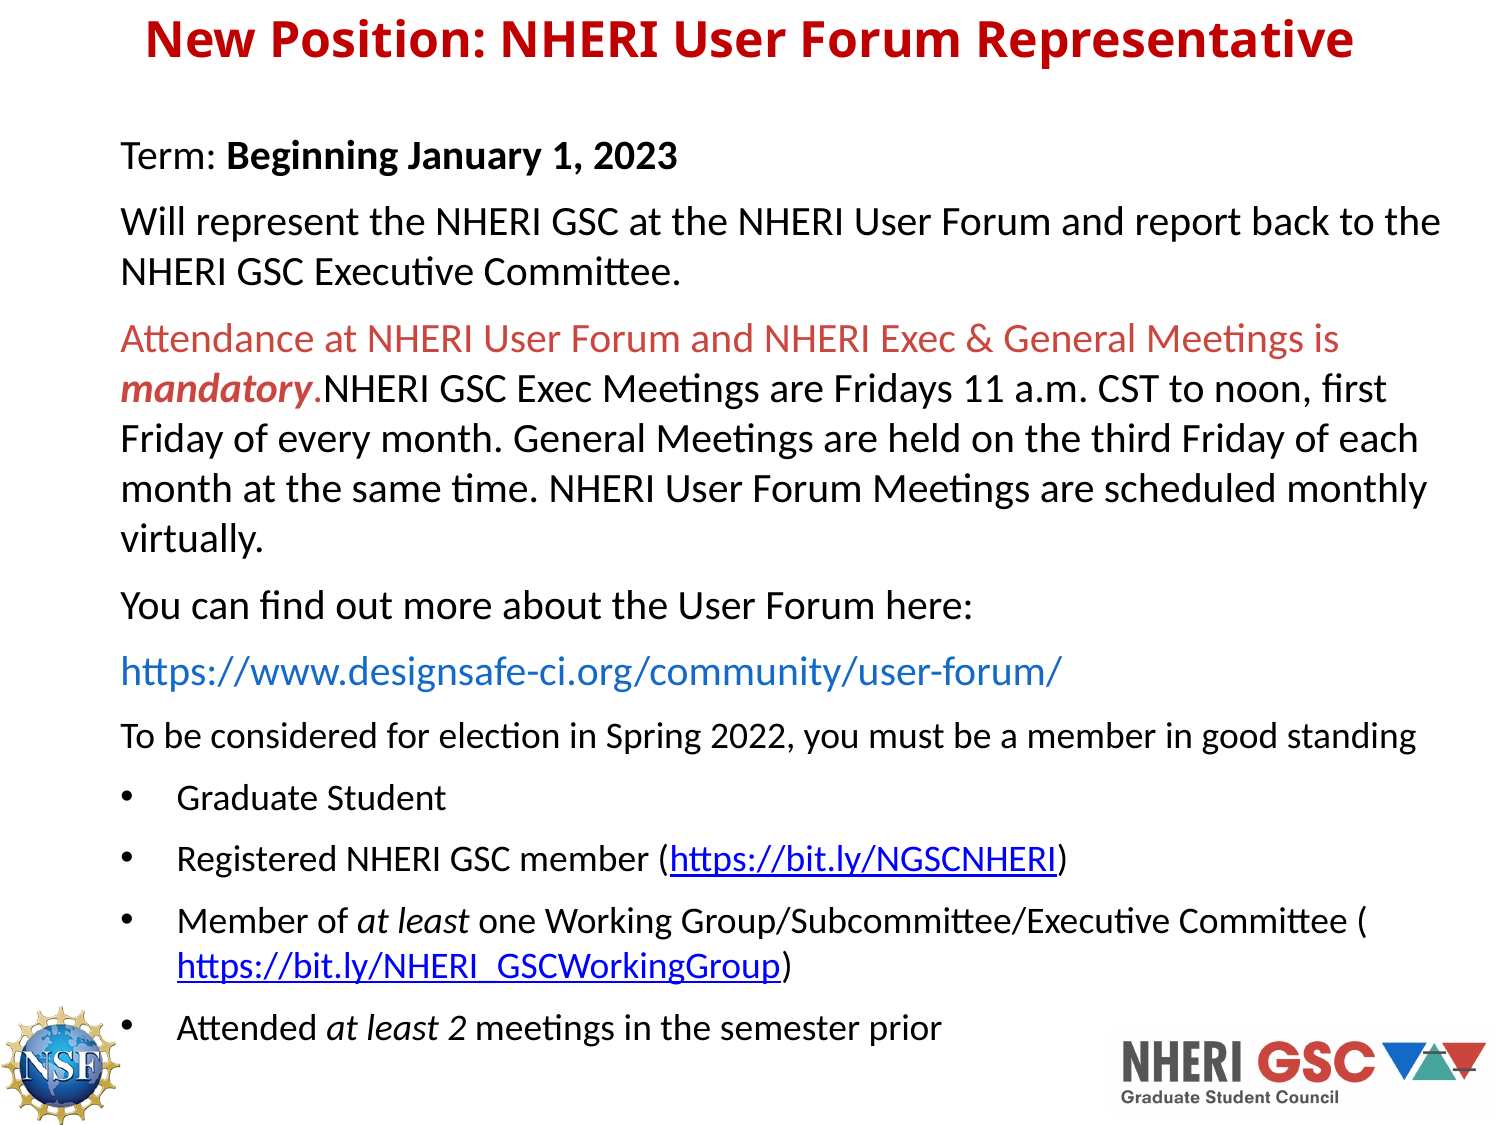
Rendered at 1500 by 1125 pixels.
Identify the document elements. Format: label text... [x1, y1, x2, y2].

title New Position: NHERI User Forum Representative [75, 0, 1425, 113]
picture [1108, 1027, 1496, 1118]
list Term: Beginning January 1, 2023 Will represent the NHERI GSC at the NHERI User Forum and report back to the NHERI GSC Executive Committee. Attendance at NHERI User Forum and NHERI Exec & General Meetings is mandatory.NHERI GSC Exec Meetings are Fridays 11 a.m. CST to noon, first Friday of every month. General Meetings are held on the third Friday of each month at the same time. NHERI User Forum Meetings are scheduled monthly virtually. You can find out more about the User Forum here: https://www.designsafe-ci.org/community/user-forum/ To be considered for election in Spring 2022, you must be a member in good standing Graduate Student Registered NHERI GSC member (https://bit.ly/NGSCNHERI) Member of at least one Working Group/Subcommittee/Executive Committee (https://bit.ly/NHERI_GSCWorkingGroup) Attended at least 2 meetings in the semester prior [105, 237, 1500, 938]
picture [0, 1004, 121, 1125]
